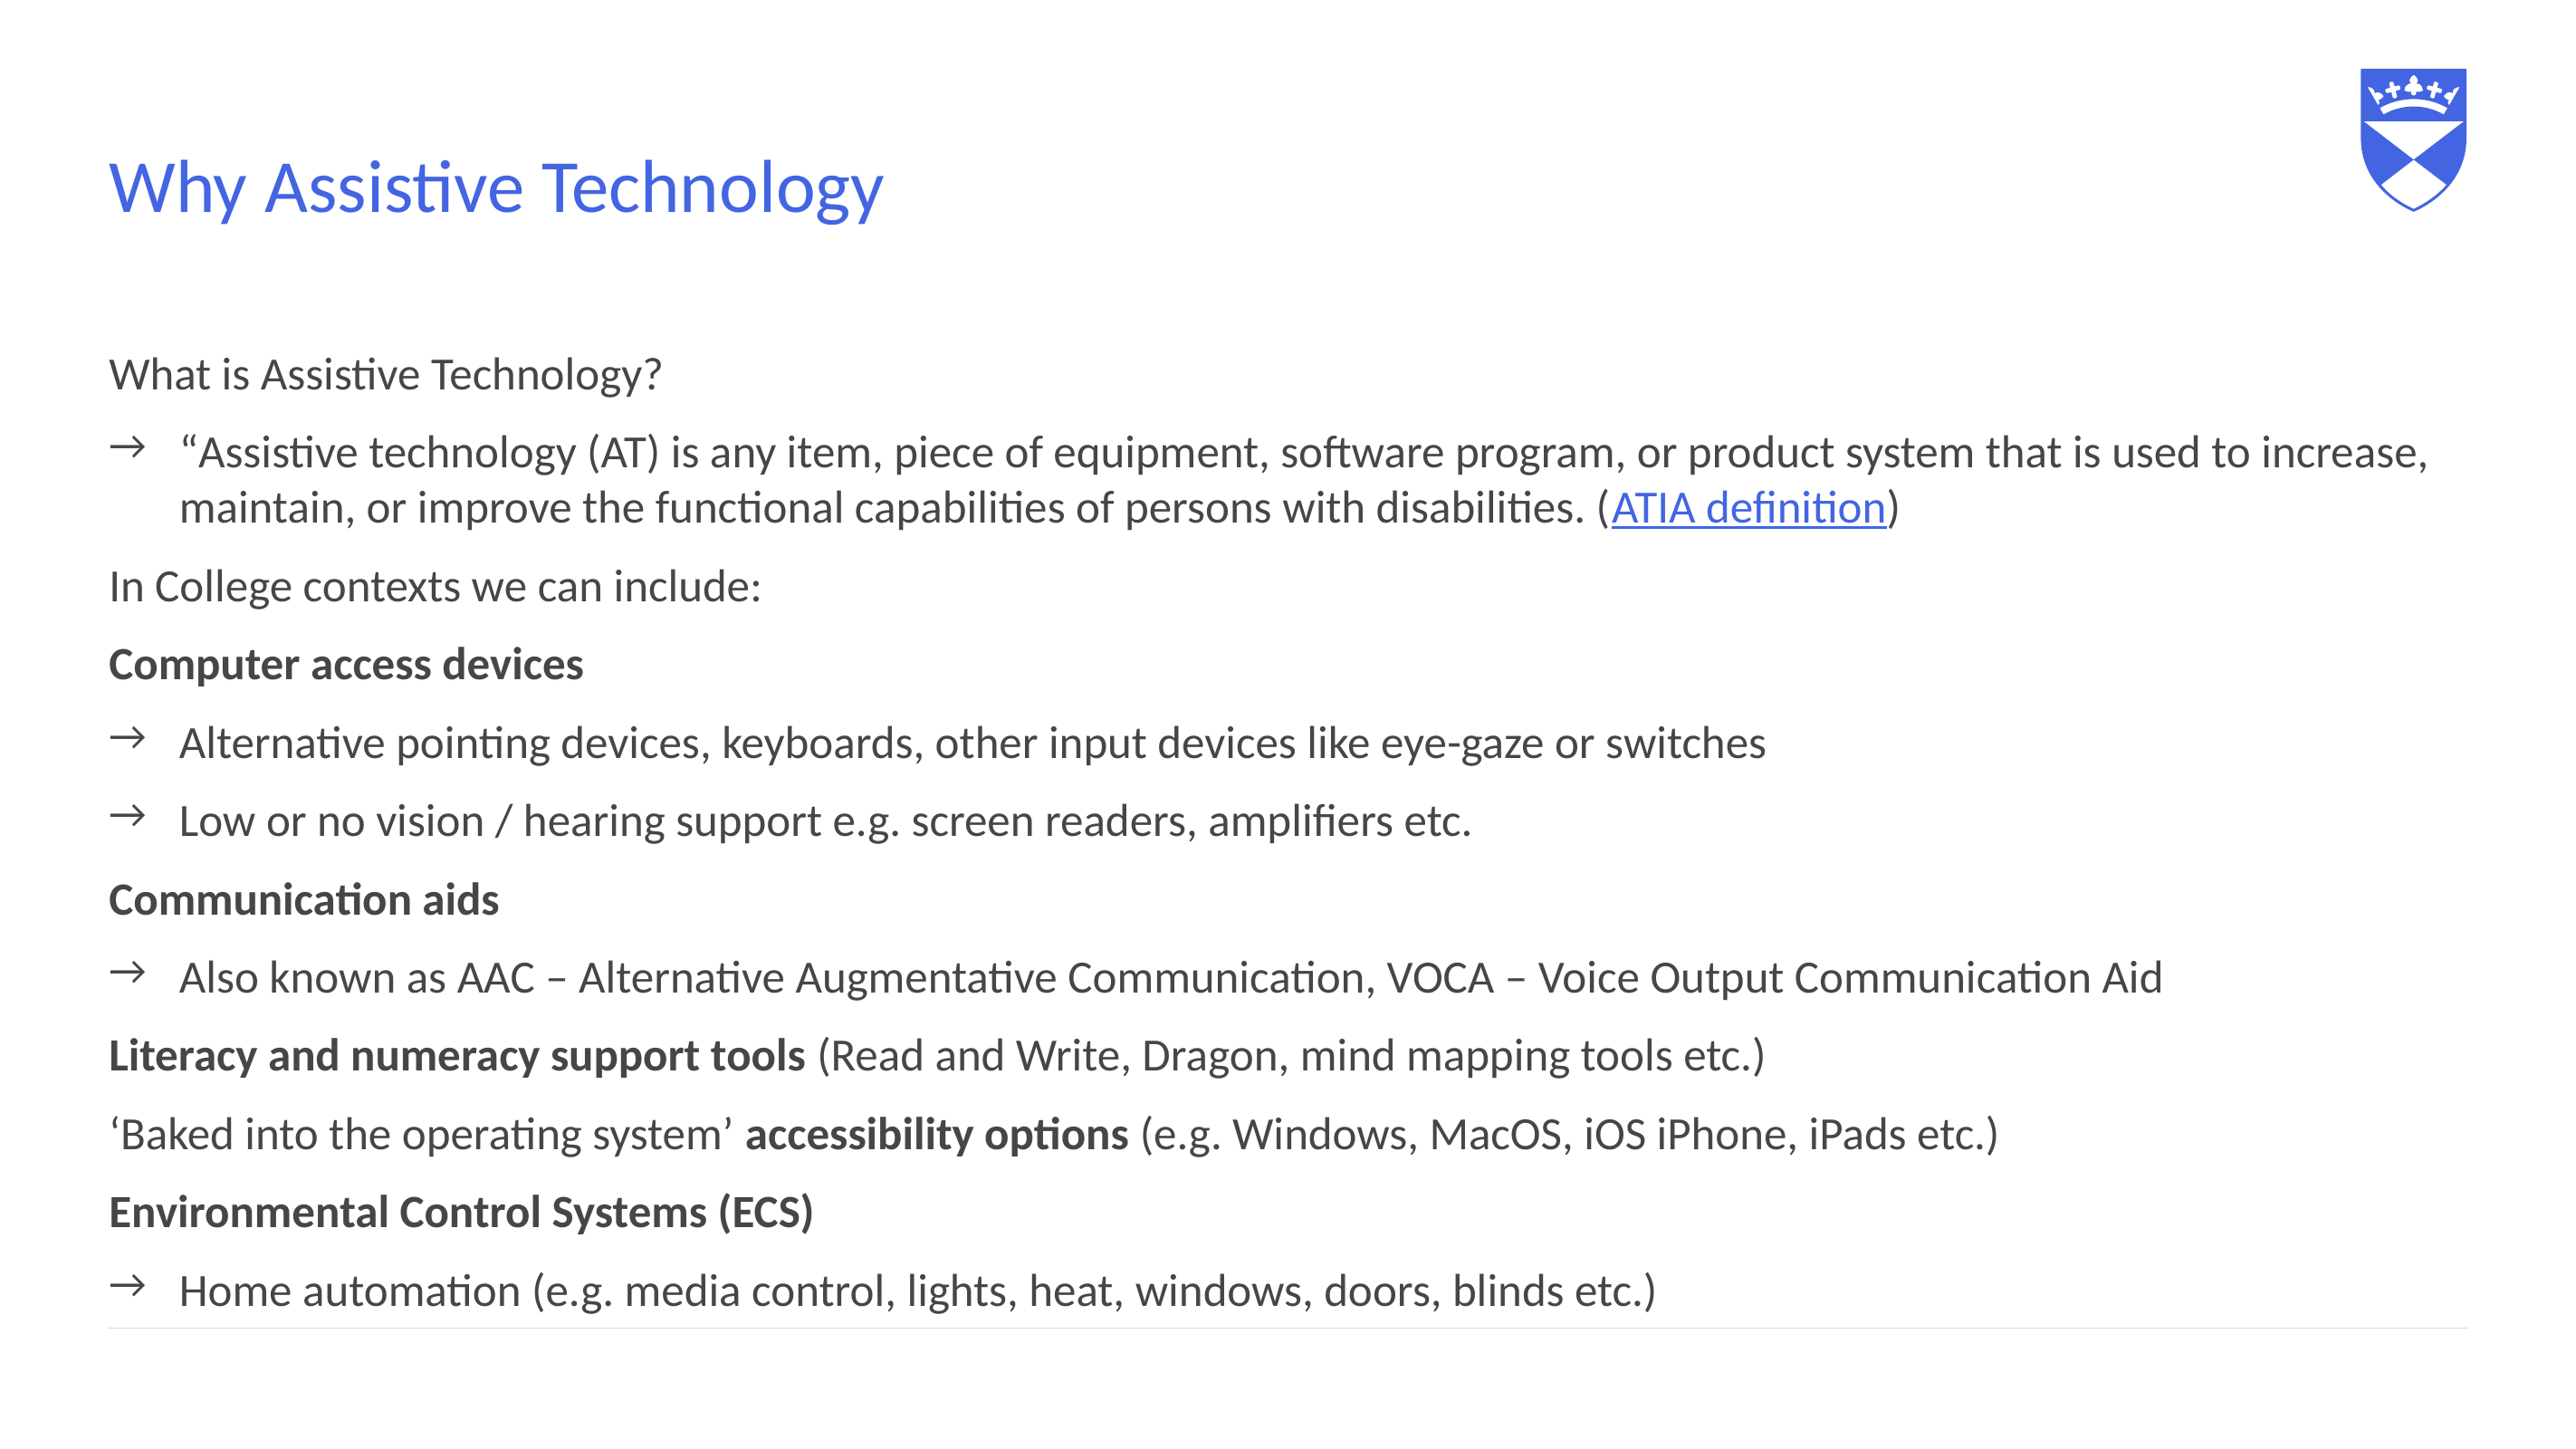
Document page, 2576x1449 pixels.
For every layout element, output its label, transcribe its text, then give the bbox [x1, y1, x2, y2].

title Why Assistive Technology [109, 79, 2334, 302]
list What is Assistive Technology? “Assistive technology (AT) is any item, piece of equipment, software program, or product system that is used to increase, maintain, or improve the functional capabilities of persons with disabilities. (ATIA definition) In College contexts we can include: Computer access devices Alternative pointing devices, keyboards, other input devices like eye-gaze or switches Low or no vision / hearing support e.g. screen readers, amplifiers etc. Communication aids Also known as AAC – Alternative Augmentative Communication, VOCA – Voice Output Communication Aid Literacy and numeracy support tools (Read and Write, Dragon, mind mapping tools etc.) ‘Baked into the operating system’ accessibility options (e.g. Windows, MacOS, iOS iPhone, iPads etc.) Environmental Control Systems (ECS) Home automation (e.g. media control, lights, heat, windows, doors, blinds etc.) [109, 336, 2466, 1328]
